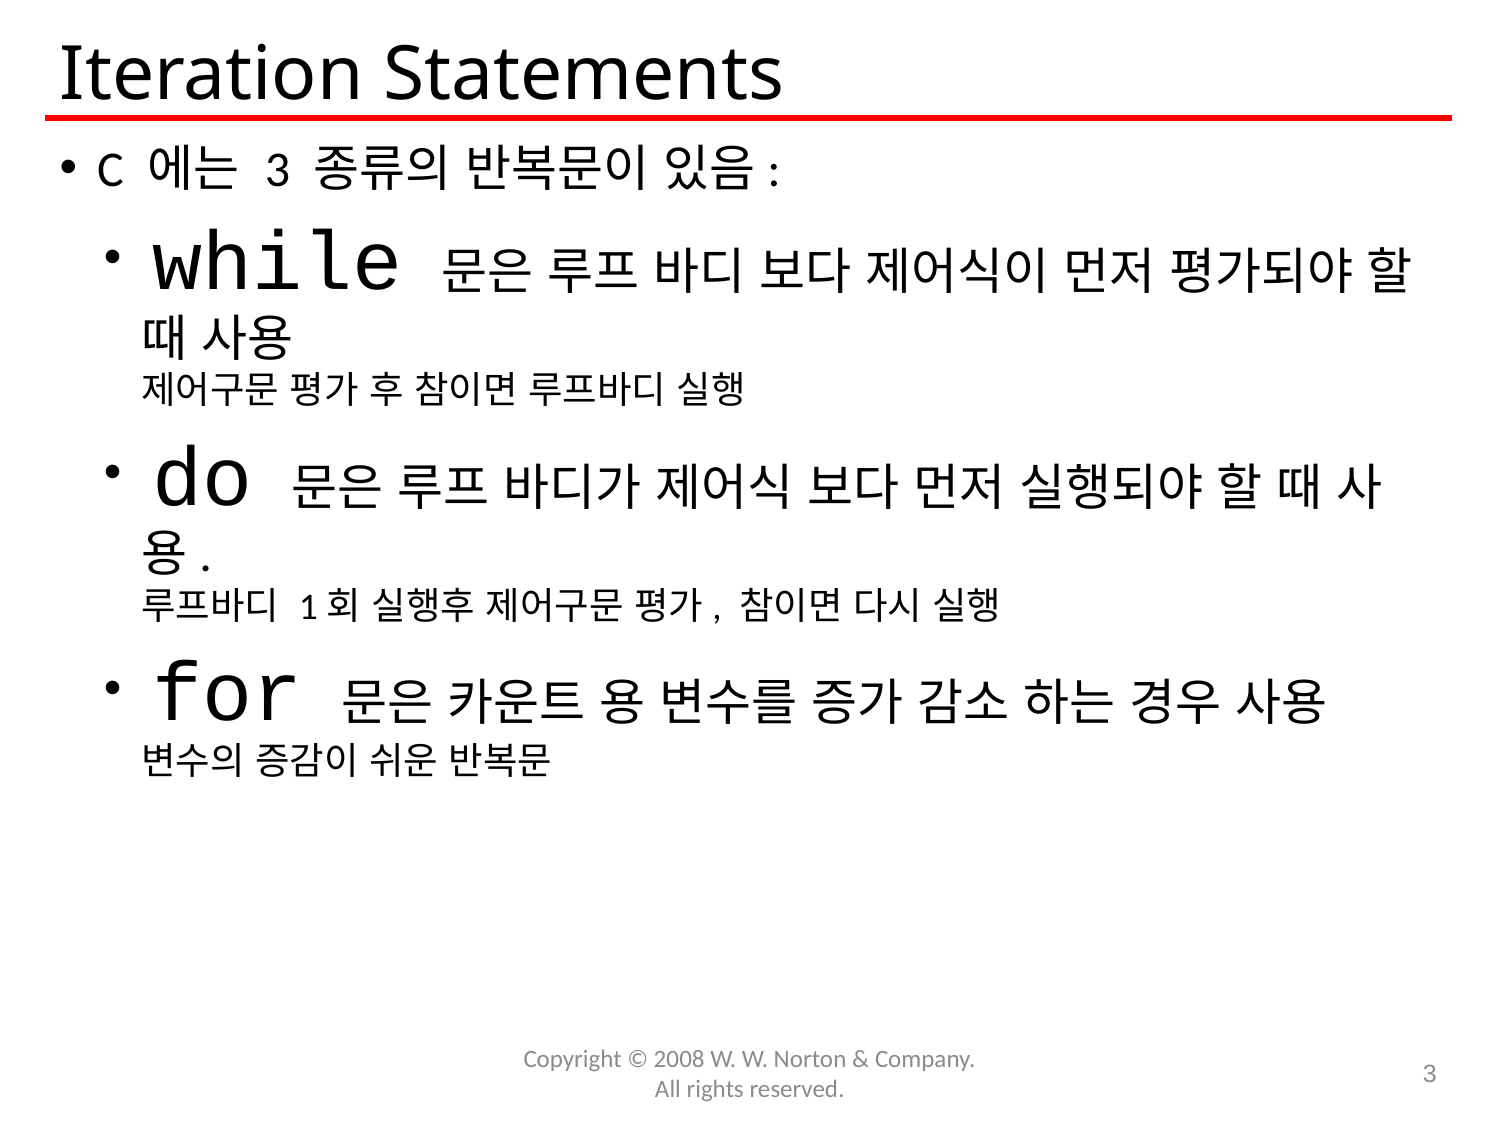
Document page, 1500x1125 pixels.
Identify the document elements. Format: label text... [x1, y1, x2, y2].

slide_number 3 [1059, 1042, 1452, 1103]
list C 에는 3 종류의 반복문이 있음: while 문은 루프 바디 보다 제어식이 먼저 평가되야 할 때 사용 제어구문 평가 후 참이면 루프바디 실행 do 문은 루프 바디가 제어식 보다 먼저 실행되야 할 때 사용. 루프바디 1회 실행후 제어구문 평가, 참이면 다시 실행 for 문은 카운트 용 변수를 증가 감소 하는 경우 사용 변수의 증감이 쉬운 반복문 [44, 128, 1452, 1016]
title Iteration Statements [44, 41, 1452, 109]
footer Copyright © 2008 W. W. Norton & Company. All rights reserved. [496, 1042, 1004, 1103]
